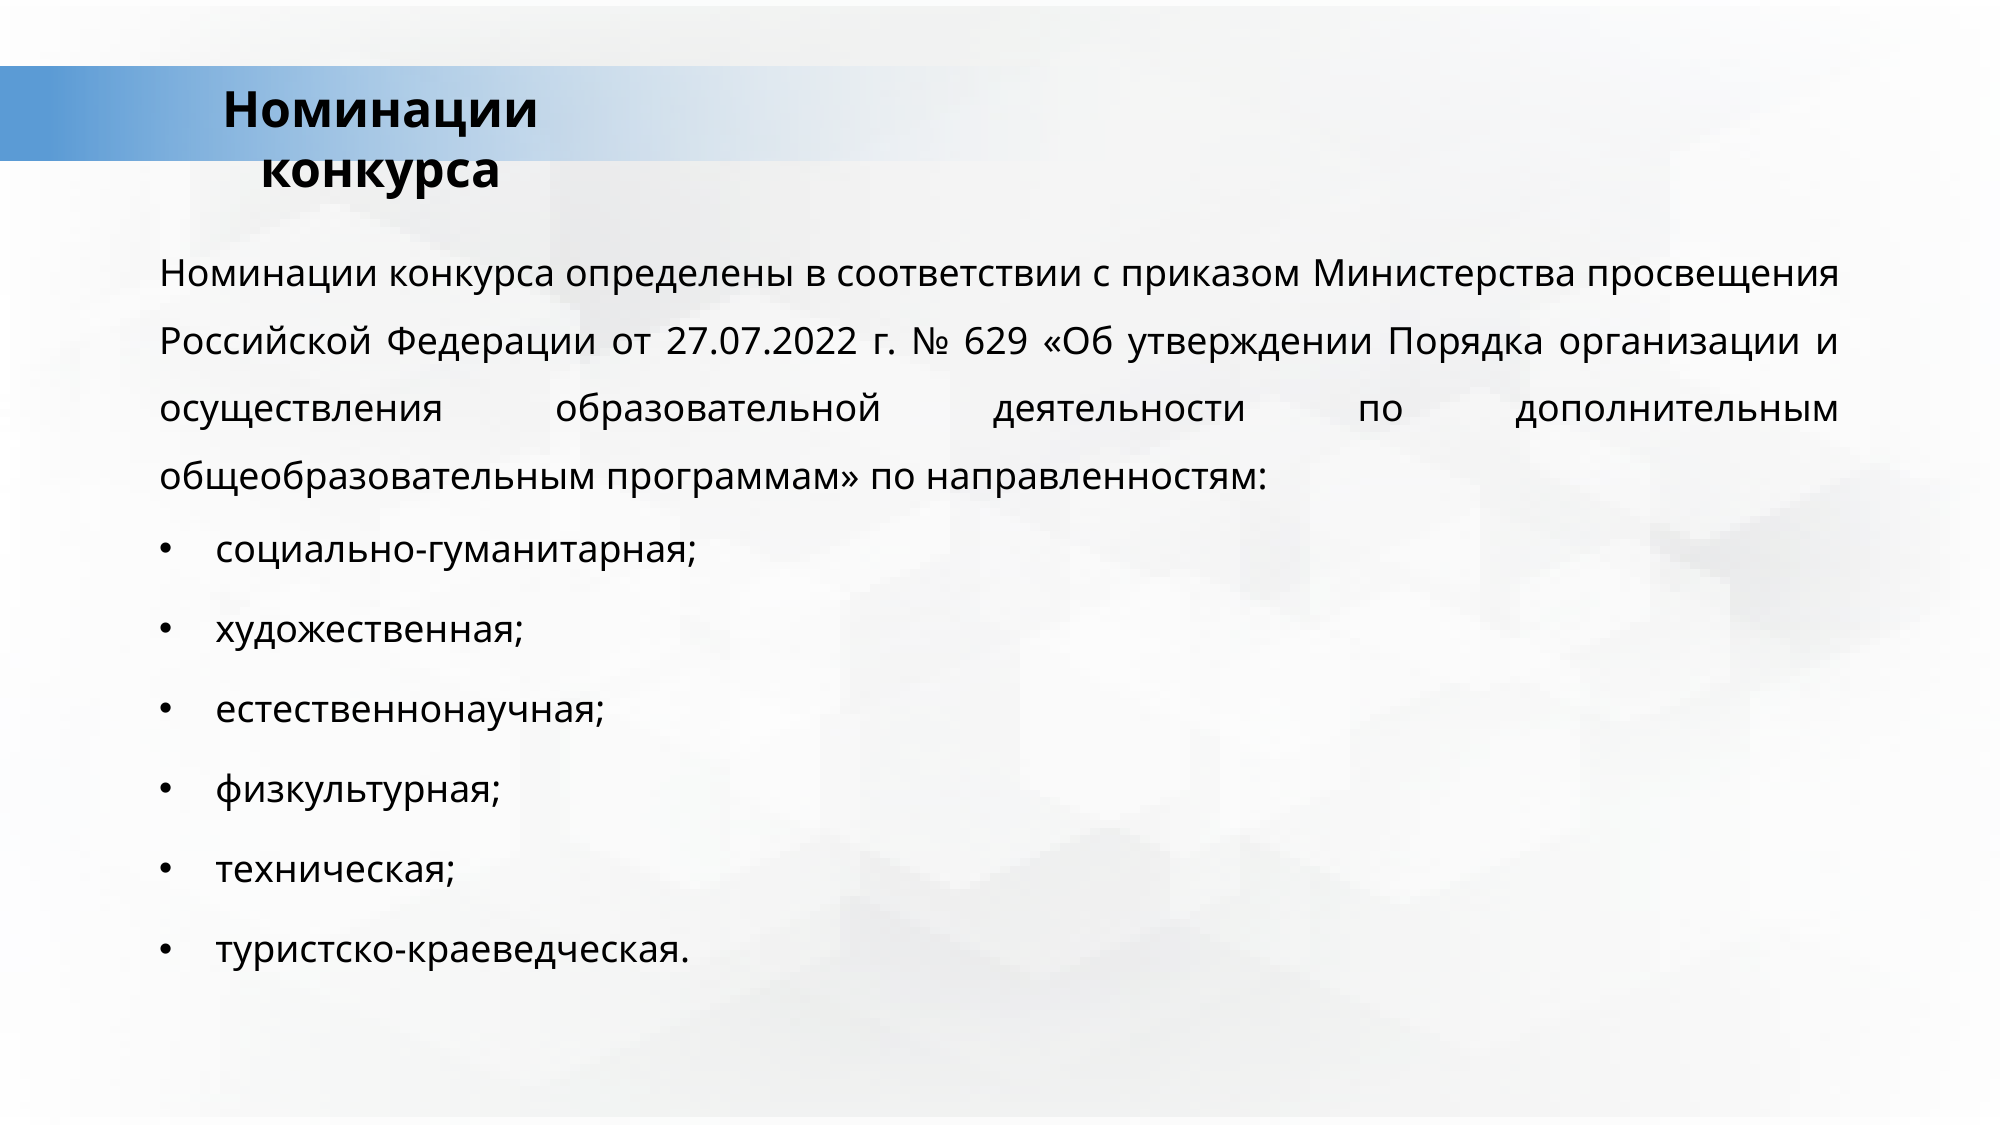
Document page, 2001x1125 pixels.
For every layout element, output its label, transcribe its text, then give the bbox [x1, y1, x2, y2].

text_box Номинации конкурса [90, 70, 671, 205]
text_box Номинации конкурса определены в соответствии с приказом Министерства просвещения Российской Федерации от 27.07.2022 г. № 629 «Об утверждении Порядка организации и осуществления образовательной деятельности по дополнительным общеобразовательным программам» по направленностям: социально-гуманитарная; художественная; естественнонаучная; физкультурная; техническая; туристско-краеведческая. [144, 219, 1856, 1052]
text_box [0, 66, 1177, 161]
